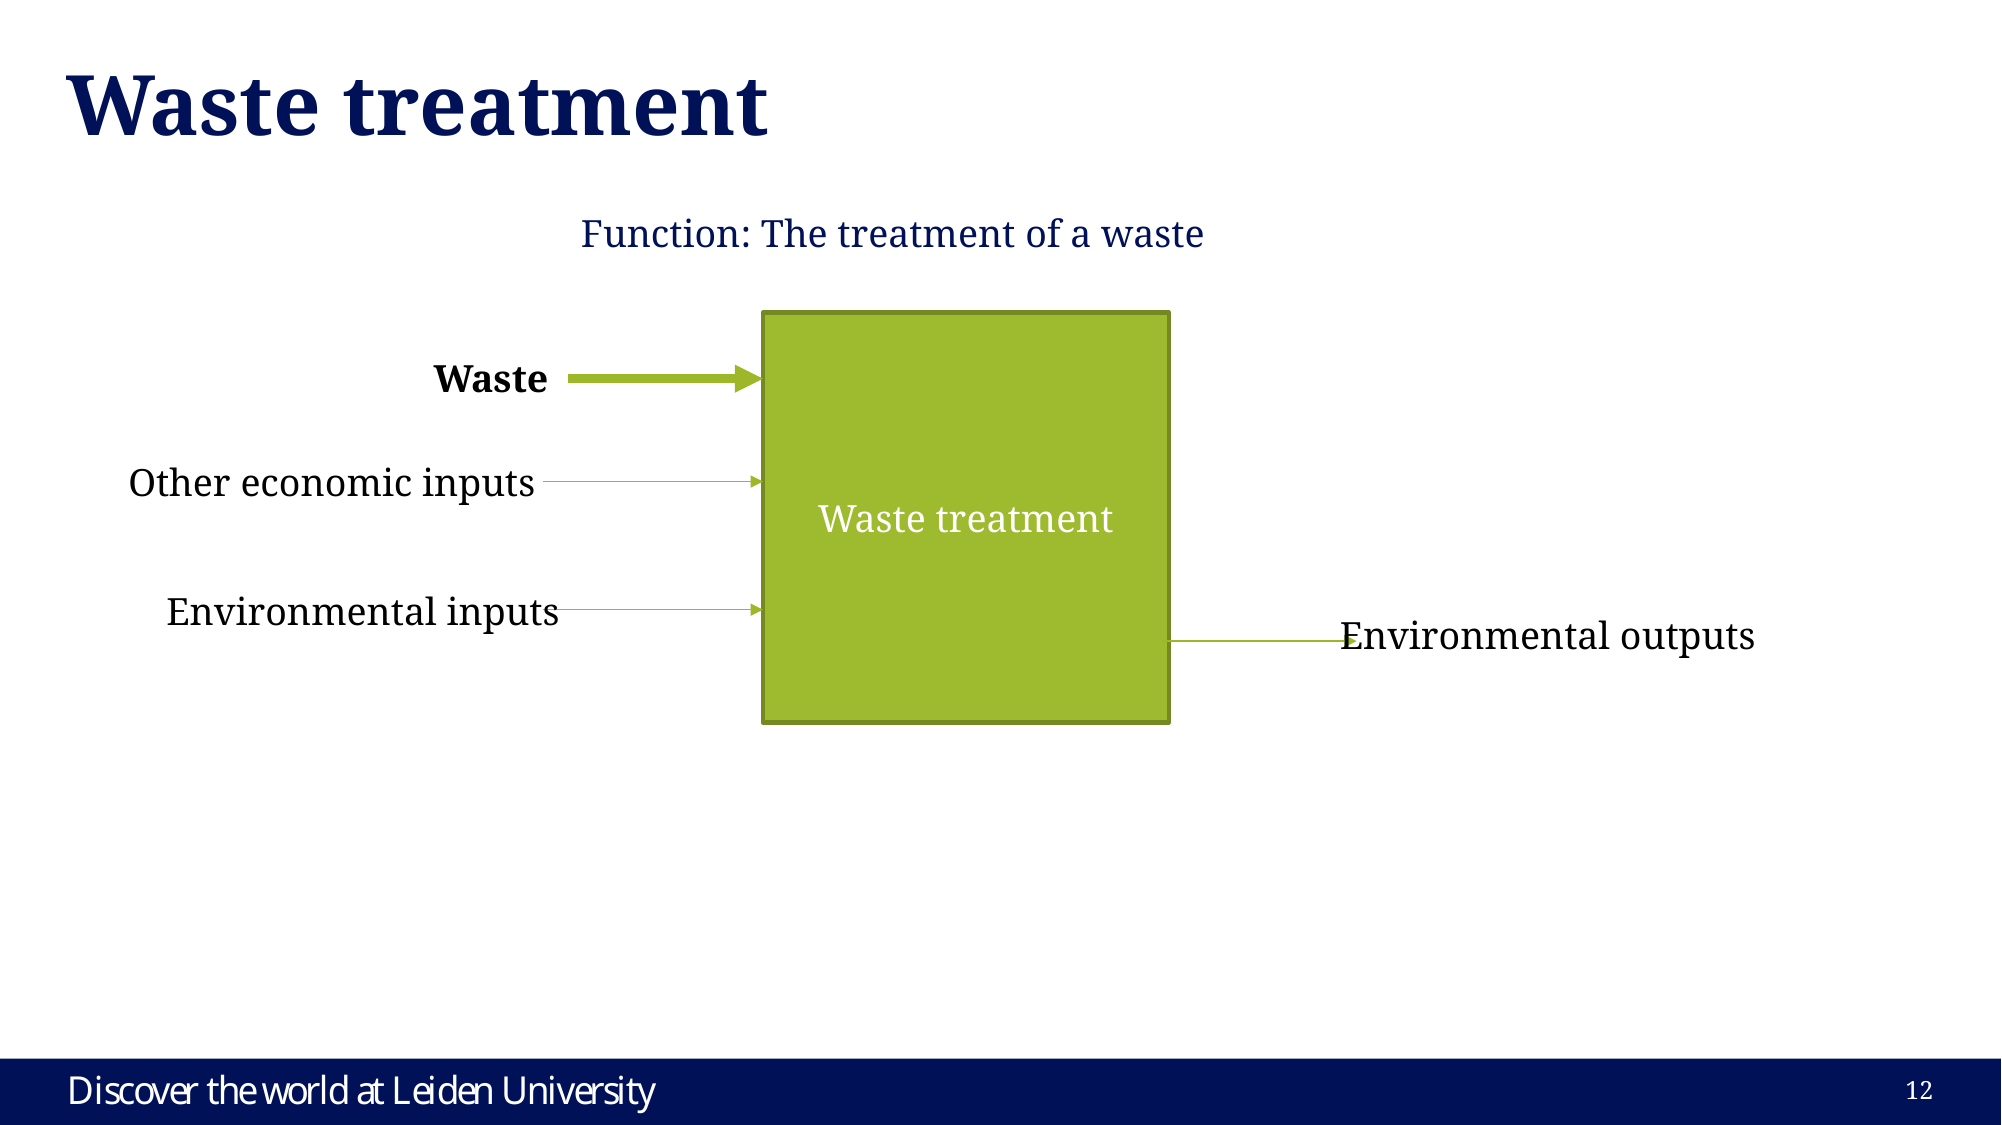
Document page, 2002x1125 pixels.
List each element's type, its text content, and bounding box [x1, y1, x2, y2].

text_box Environmental outputs [1325, 604, 1771, 664]
text_box Waste [418, 347, 564, 408]
text_box Environmental inputs [151, 580, 576, 641]
slide_number 12 [1498, 1061, 1949, 1122]
title Waste treatment [66, 66, 1935, 138]
text_box Function: The treatment of a waste [563, 192, 714, 343]
text_box Other economic inputs [113, 451, 551, 512]
text_box Waste treatment [761, 310, 1171, 725]
